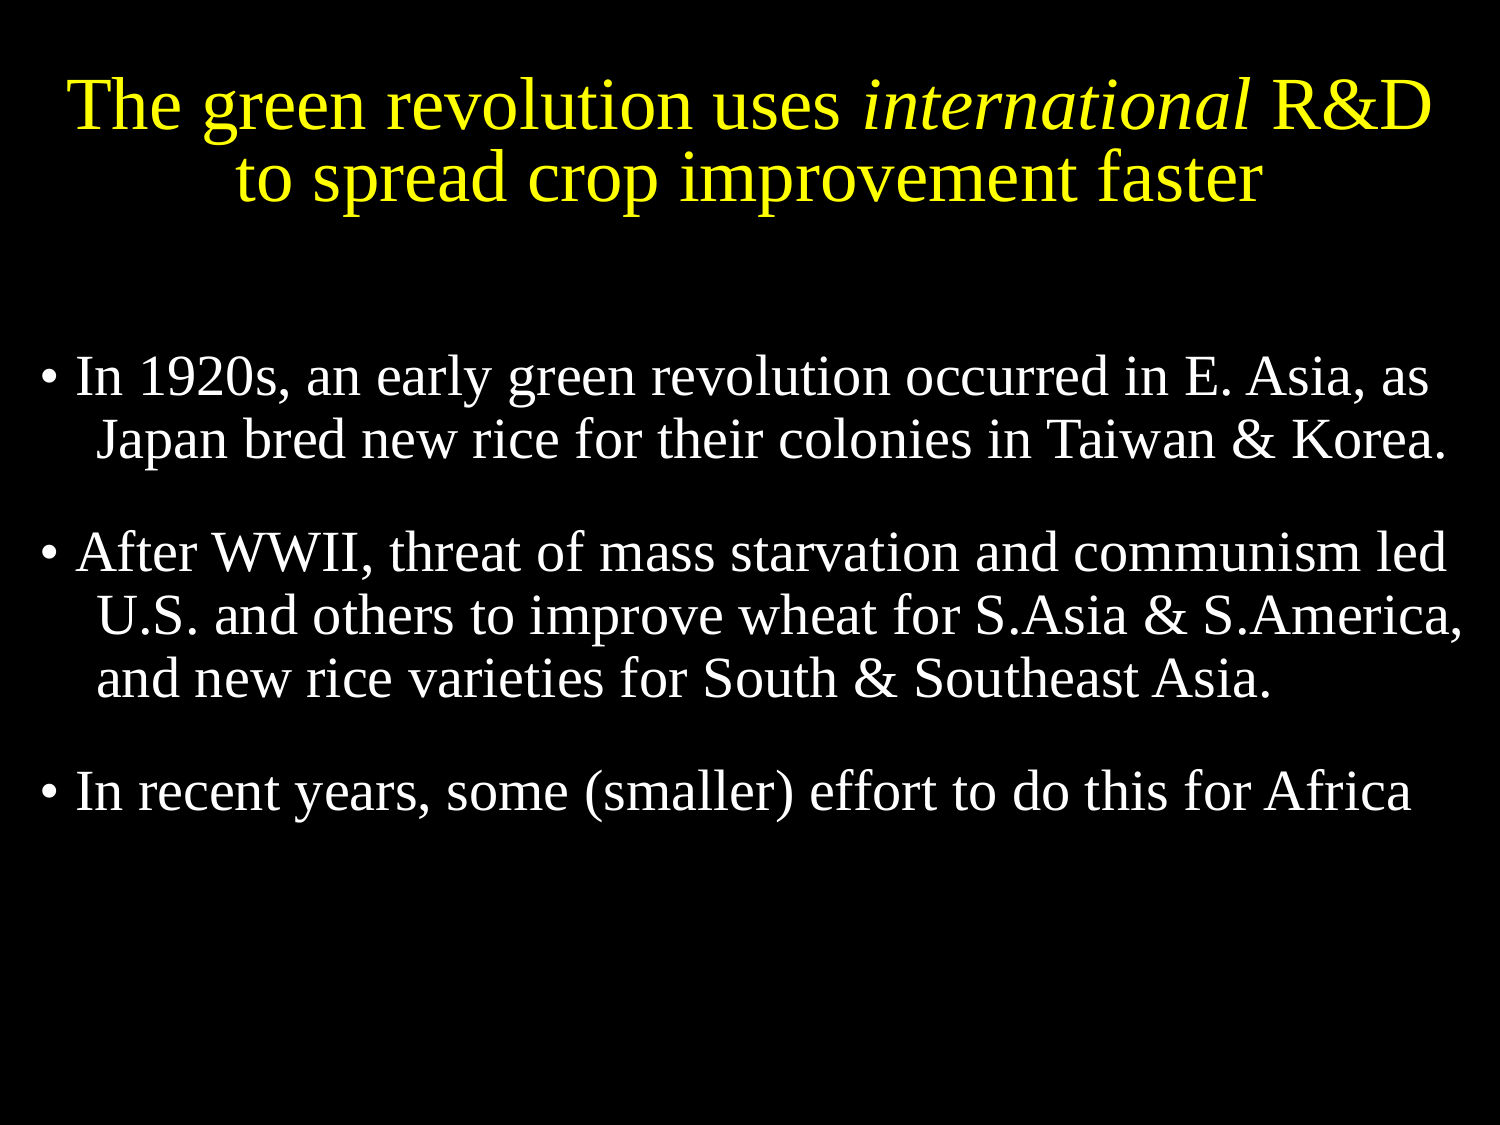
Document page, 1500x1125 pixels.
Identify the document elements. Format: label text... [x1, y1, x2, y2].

title The green revolution uses international R&D to spread crop improvement faster [0, 62, 1500, 226]
list • In 1920s, an early green revolution occurred in E. Asia, as Japan bred new rice for their colonies in Taiwan & Korea. • After WWII, threat of mass starvation and communism led U.S. and others to improve wheat for S.Asia & S.America, and new rice varieties for South & Southeast Asia. • In recent years, some (smaller) effort to do this for Africa [24, 337, 1500, 988]
